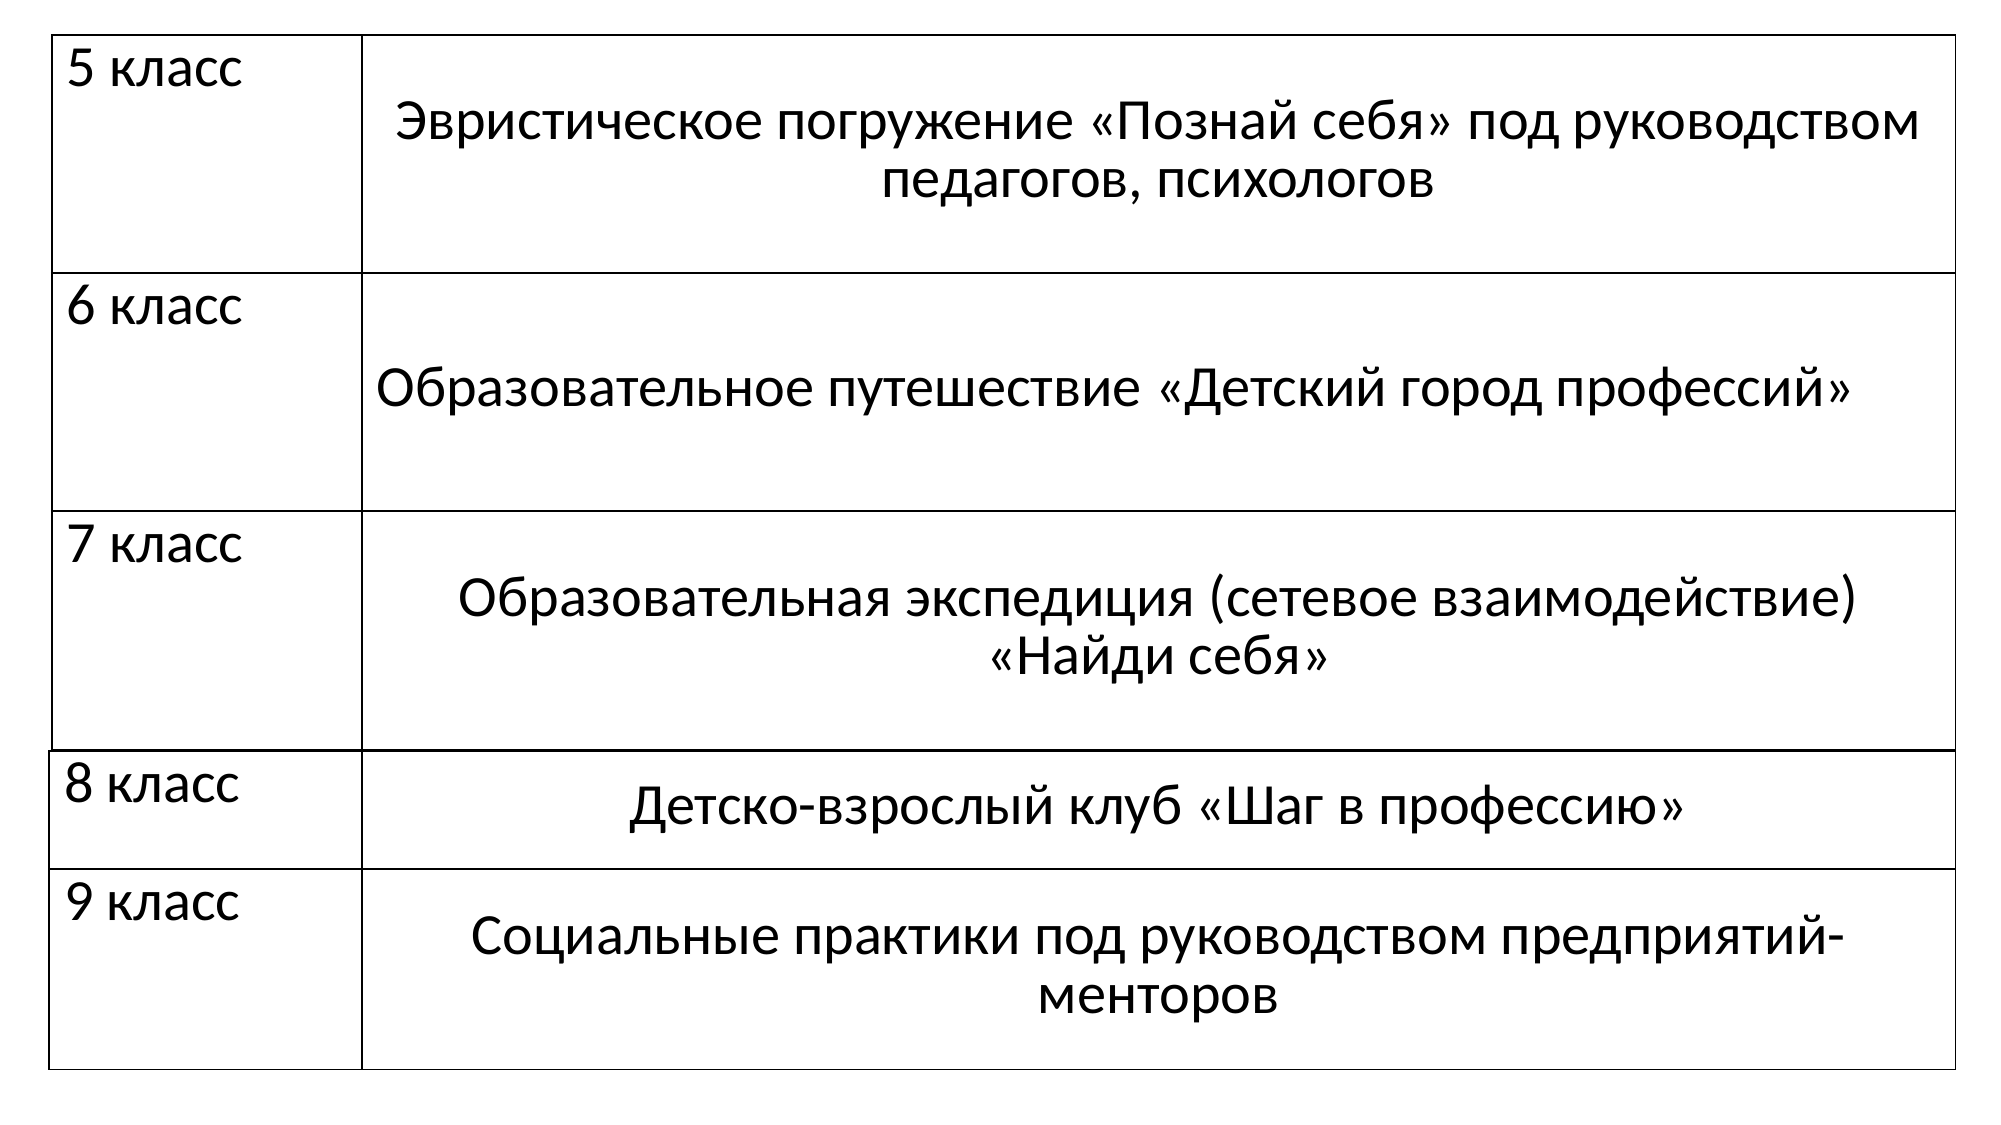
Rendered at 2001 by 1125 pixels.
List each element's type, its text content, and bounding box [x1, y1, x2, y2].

table_cell Образовательное путешествие «Детский город профессий» [363, 274, 1955, 510]
table_cell Социальные практики под руководством предприятий-менторов [363, 870, 1955, 1069]
table_header Эвристическое погружение «Познай себя» под руководством педагогов, психологов [363, 36, 1955, 272]
table_header Детско-взрослый клуб «Шаг в профессию» [363, 752, 1955, 868]
table_header 5 класс [53, 36, 361, 272]
table_header 8 класс [50, 752, 361, 868]
table_cell 7 класс [53, 512, 361, 749]
table_cell 6 класс [53, 274, 361, 510]
table_cell Образовательная экспедиция (сетевое взаимодействие) «Найди себя» [363, 512, 1955, 749]
table_cell 9 класс [50, 870, 361, 1069]
